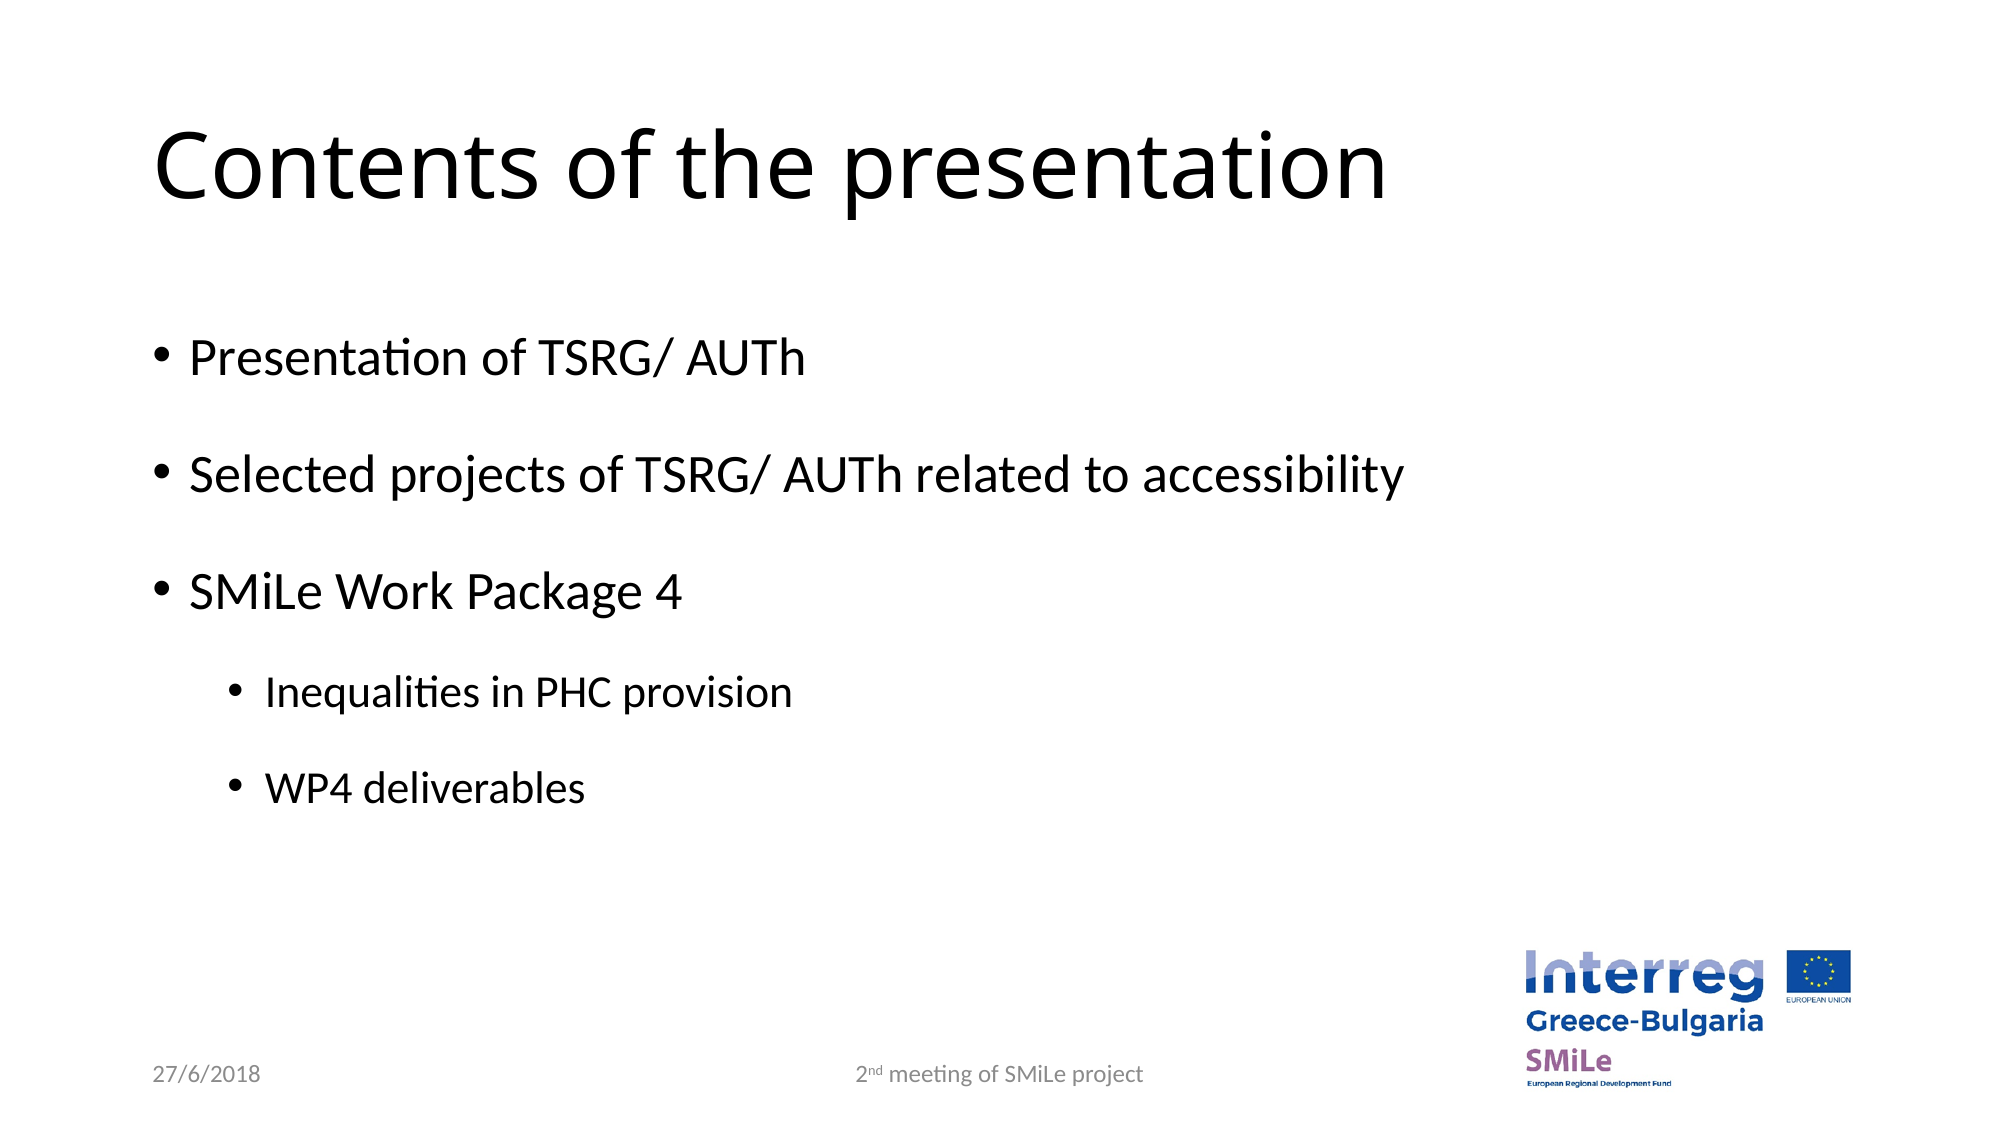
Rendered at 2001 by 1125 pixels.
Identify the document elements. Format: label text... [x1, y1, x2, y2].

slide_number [137, 1042, 588, 1103]
picture [1513, 930, 1863, 1103]
list Presentation of TSRG/ AUTh Selected projects of TSRG/ AUTh related to accessibility SMiLe Work Package 4 Inequalities in PHC provision WP4 deliverables [137, 306, 1863, 869]
footer 2nd meeting of SMiLe project [662, 1042, 1338, 1103]
title Contents of the presentation [137, 59, 1863, 278]
